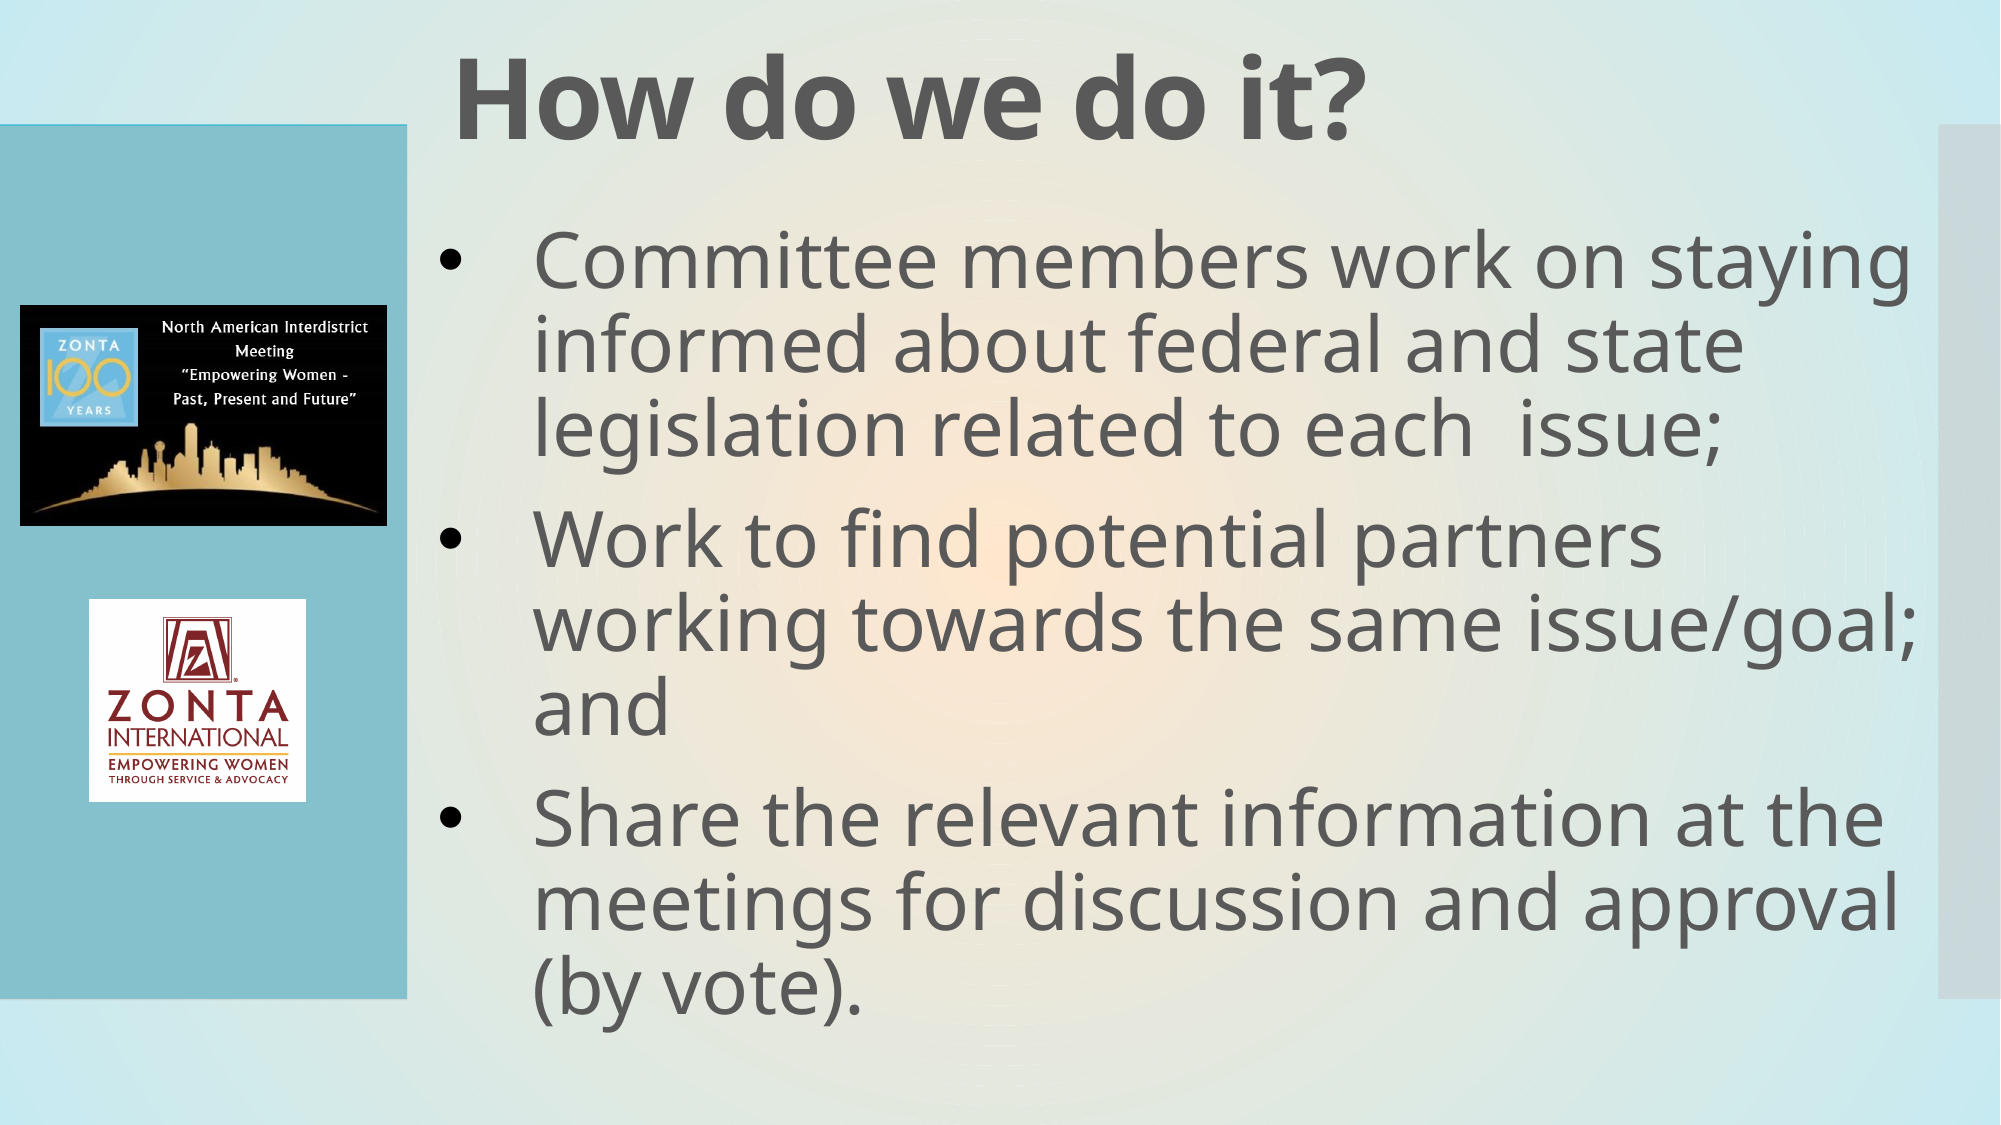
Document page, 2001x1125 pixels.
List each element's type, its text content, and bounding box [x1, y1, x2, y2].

list Committee members work on staying informed about federal and state legislation related to each issue; Work to find potential partners working towards the same issue/goal; and Share the relevant information at the meetings for discussion and approval (by vote). [422, 213, 1939, 1098]
picture [89, 599, 306, 802]
title How do we do it? [435, 14, 1939, 172]
picture [20, 305, 387, 526]
